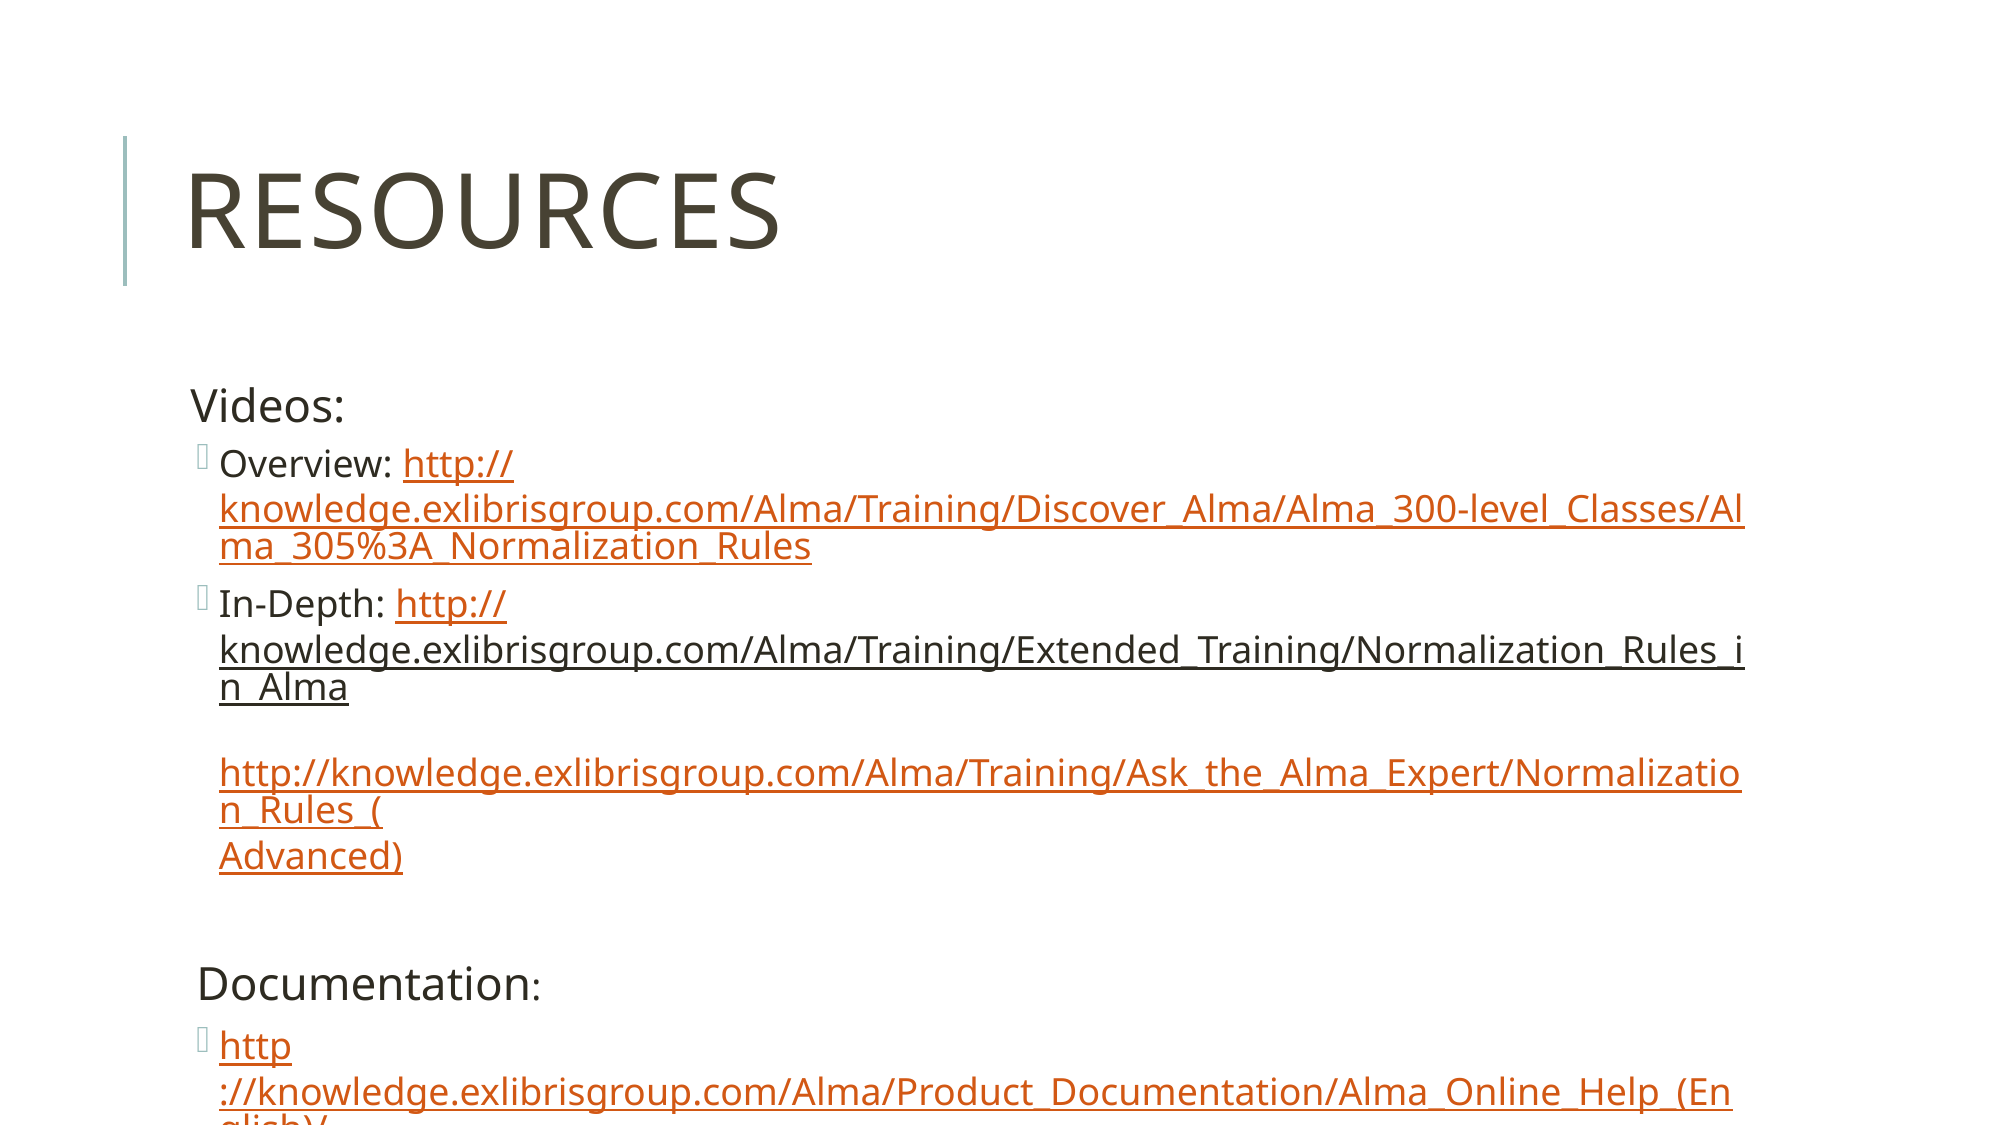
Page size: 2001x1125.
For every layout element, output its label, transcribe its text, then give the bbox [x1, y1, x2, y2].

title resources [168, 96, 1763, 342]
list Videos: Overview: http://knowledge.exlibrisgroup.com/Alma/Training/Discover_Alma/Alma_300-level_Classes/Alma_305%3A_Normalization_Rules In-Depth: http://knowledge.exlibrisgroup.com/Alma/Training/Extended_Training/Normalization_Rules_in_Alma http://knowledge.exlibrisgroup.com/Alma/Training/Ask_the_Alma_Expert/Normalization_Rules_(Advanced) Documentation: http://knowledge.exlibrisgroup.com/Alma/Product_Documentation/Alma_Online_Help_(English)/Resource_Management/040Metadata_Management/070Working_with_Normalization_Rules [168, 375, 1763, 1035]
